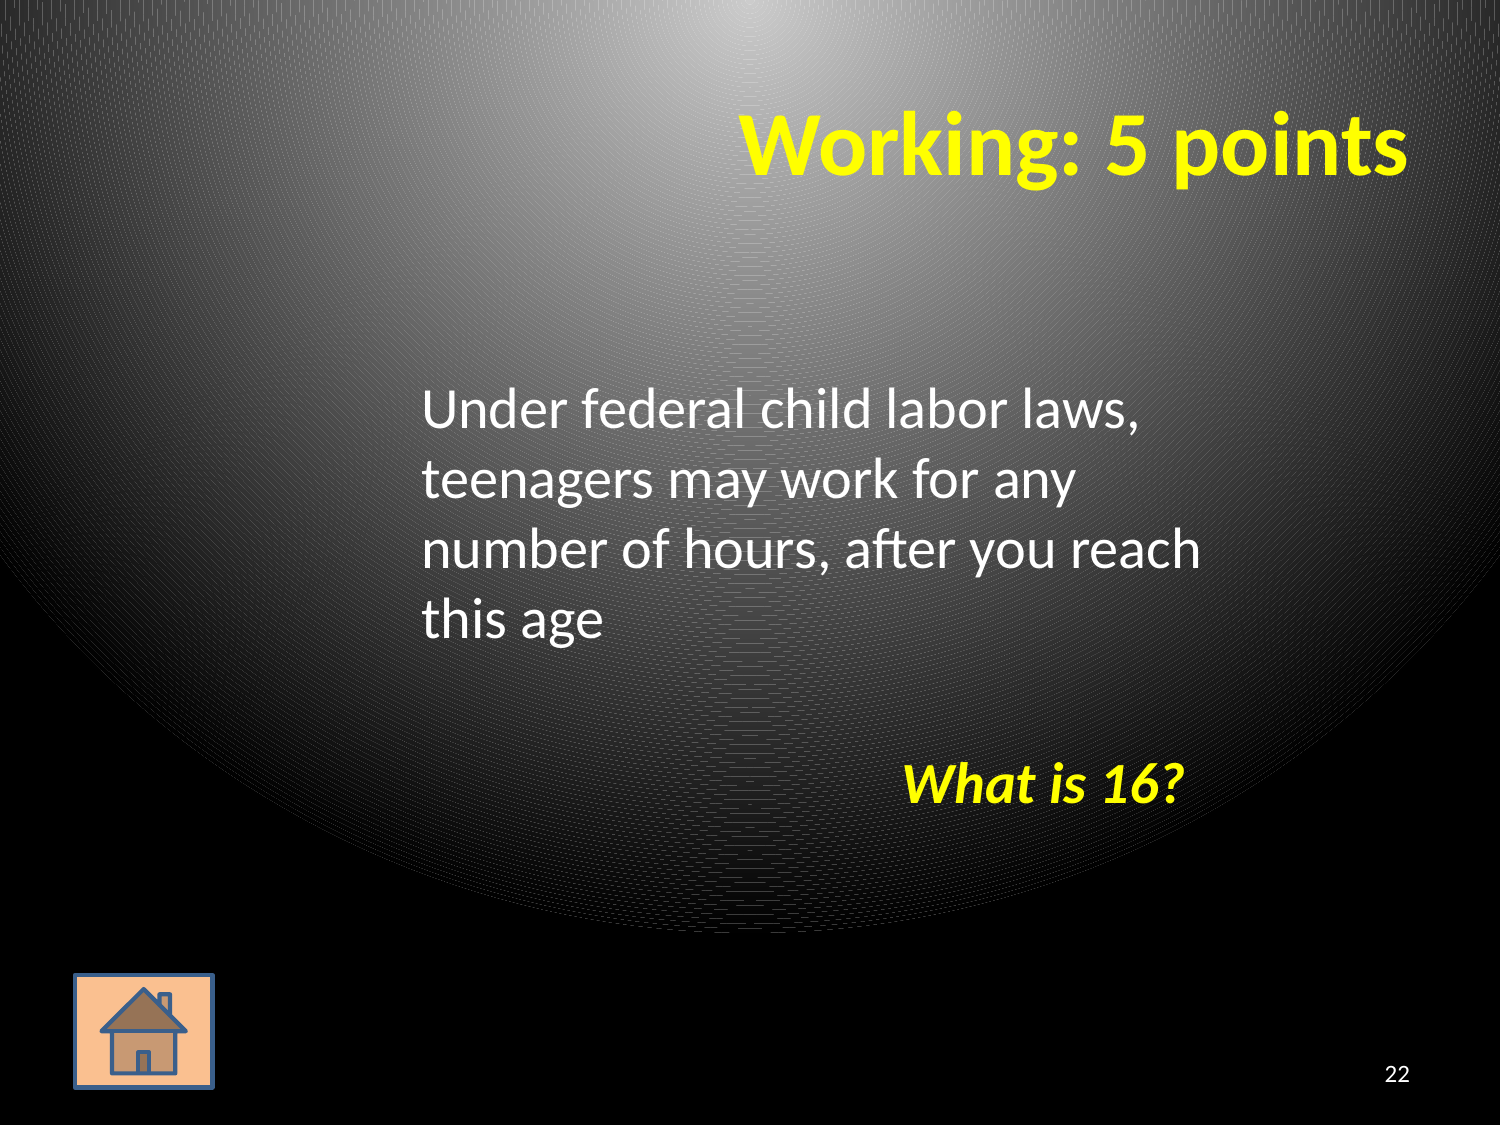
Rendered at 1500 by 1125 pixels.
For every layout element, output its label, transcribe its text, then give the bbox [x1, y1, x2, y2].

list What is 16? [662, 737, 1425, 1005]
list Under federal child labor laws, teenagers may work for any number of hours, after you reach this age [350, 200, 1288, 700]
title Working: 5 points [75, 45, 1425, 233]
slide_number 22 [1074, 1042, 1425, 1103]
text_box [73, 973, 215, 1090]
